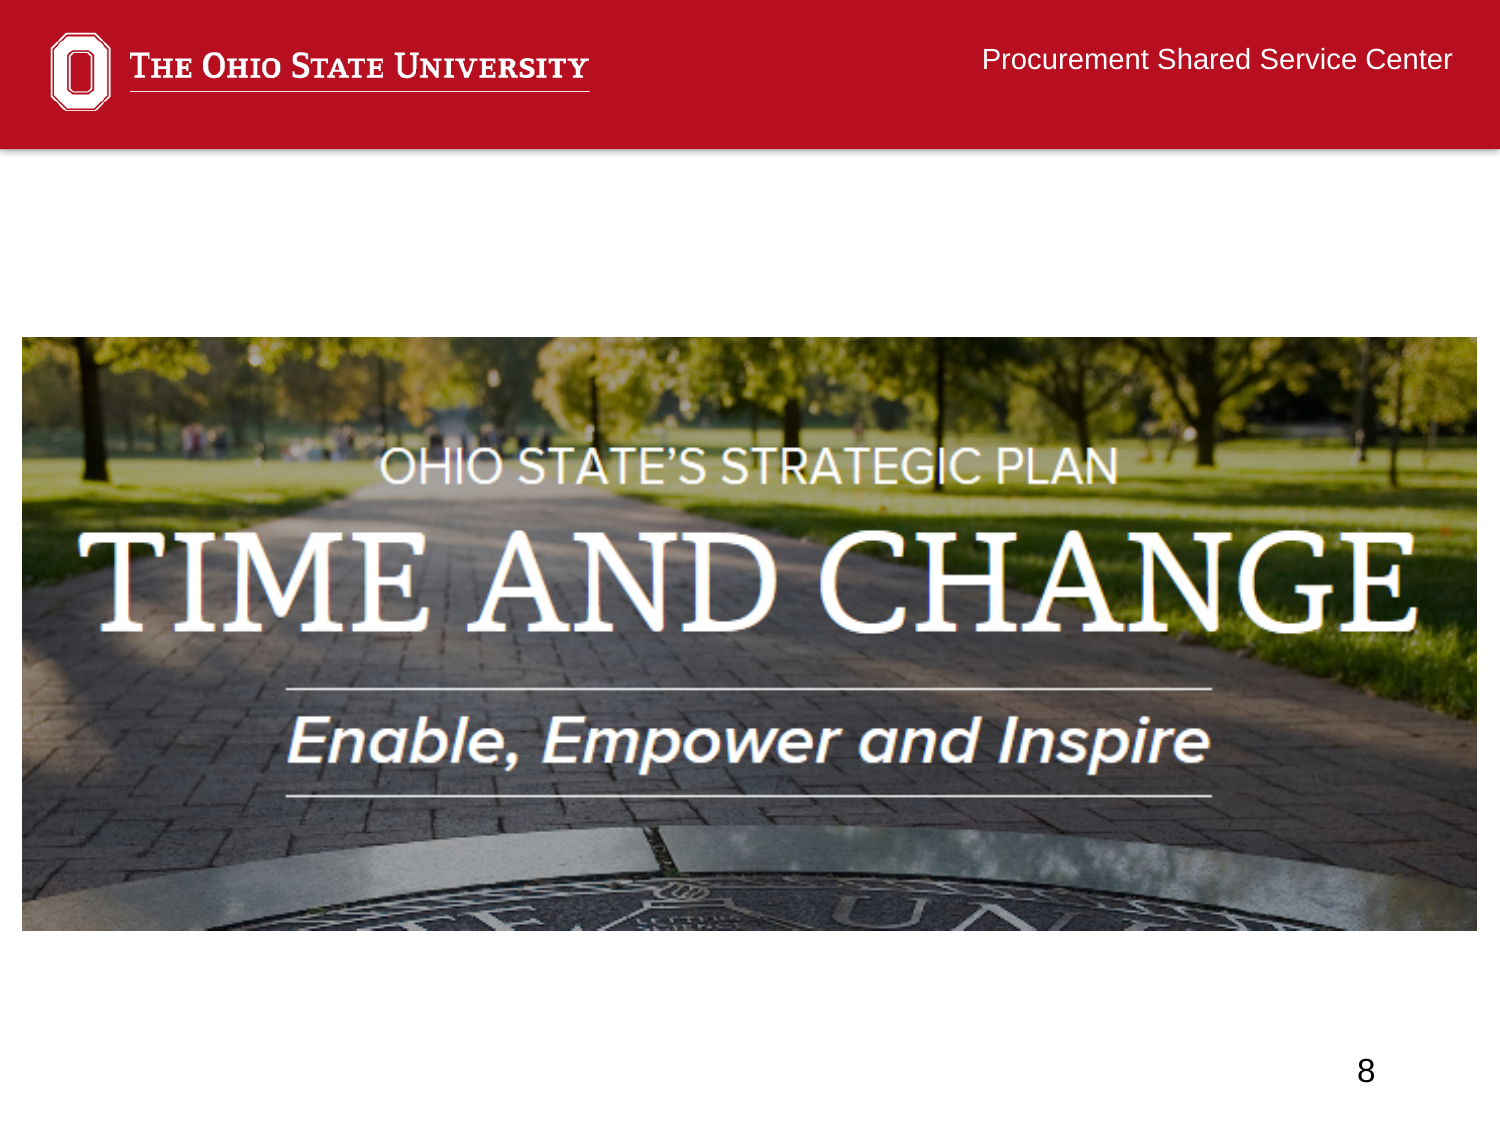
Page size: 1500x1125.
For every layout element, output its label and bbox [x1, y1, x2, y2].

picture [50, 32, 590, 111]
picture [22, 337, 1477, 931]
